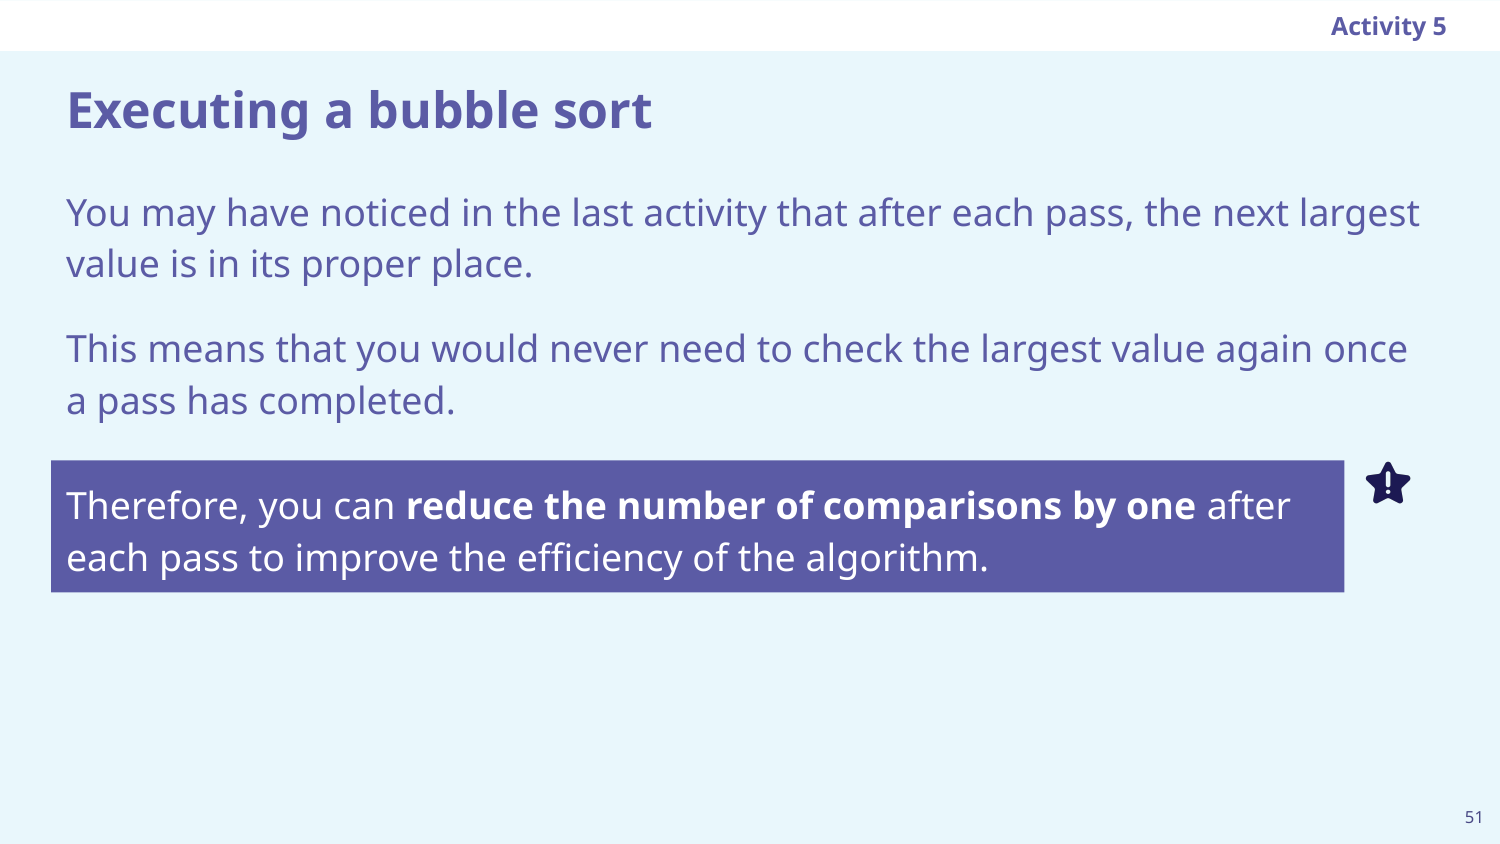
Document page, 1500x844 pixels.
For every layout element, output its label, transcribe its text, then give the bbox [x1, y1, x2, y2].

subtitle Activity 5 [862, 0, 1448, 52]
list You may have noticed in the last activity that after each pass, the next largest value is in its proper place. This means that you would never need to check the largest value again once a pass has completed. [51, 167, 1449, 793]
picture [1365, 460, 1411, 505]
slide_number 51 [1448, 792, 1500, 844]
list Therefore, you can reduce the number of comparisons by one after each pass to improve the efficiency of the algorithm. [51, 460, 1345, 593]
title Executing a bubble sort [51, 51, 1449, 167]
